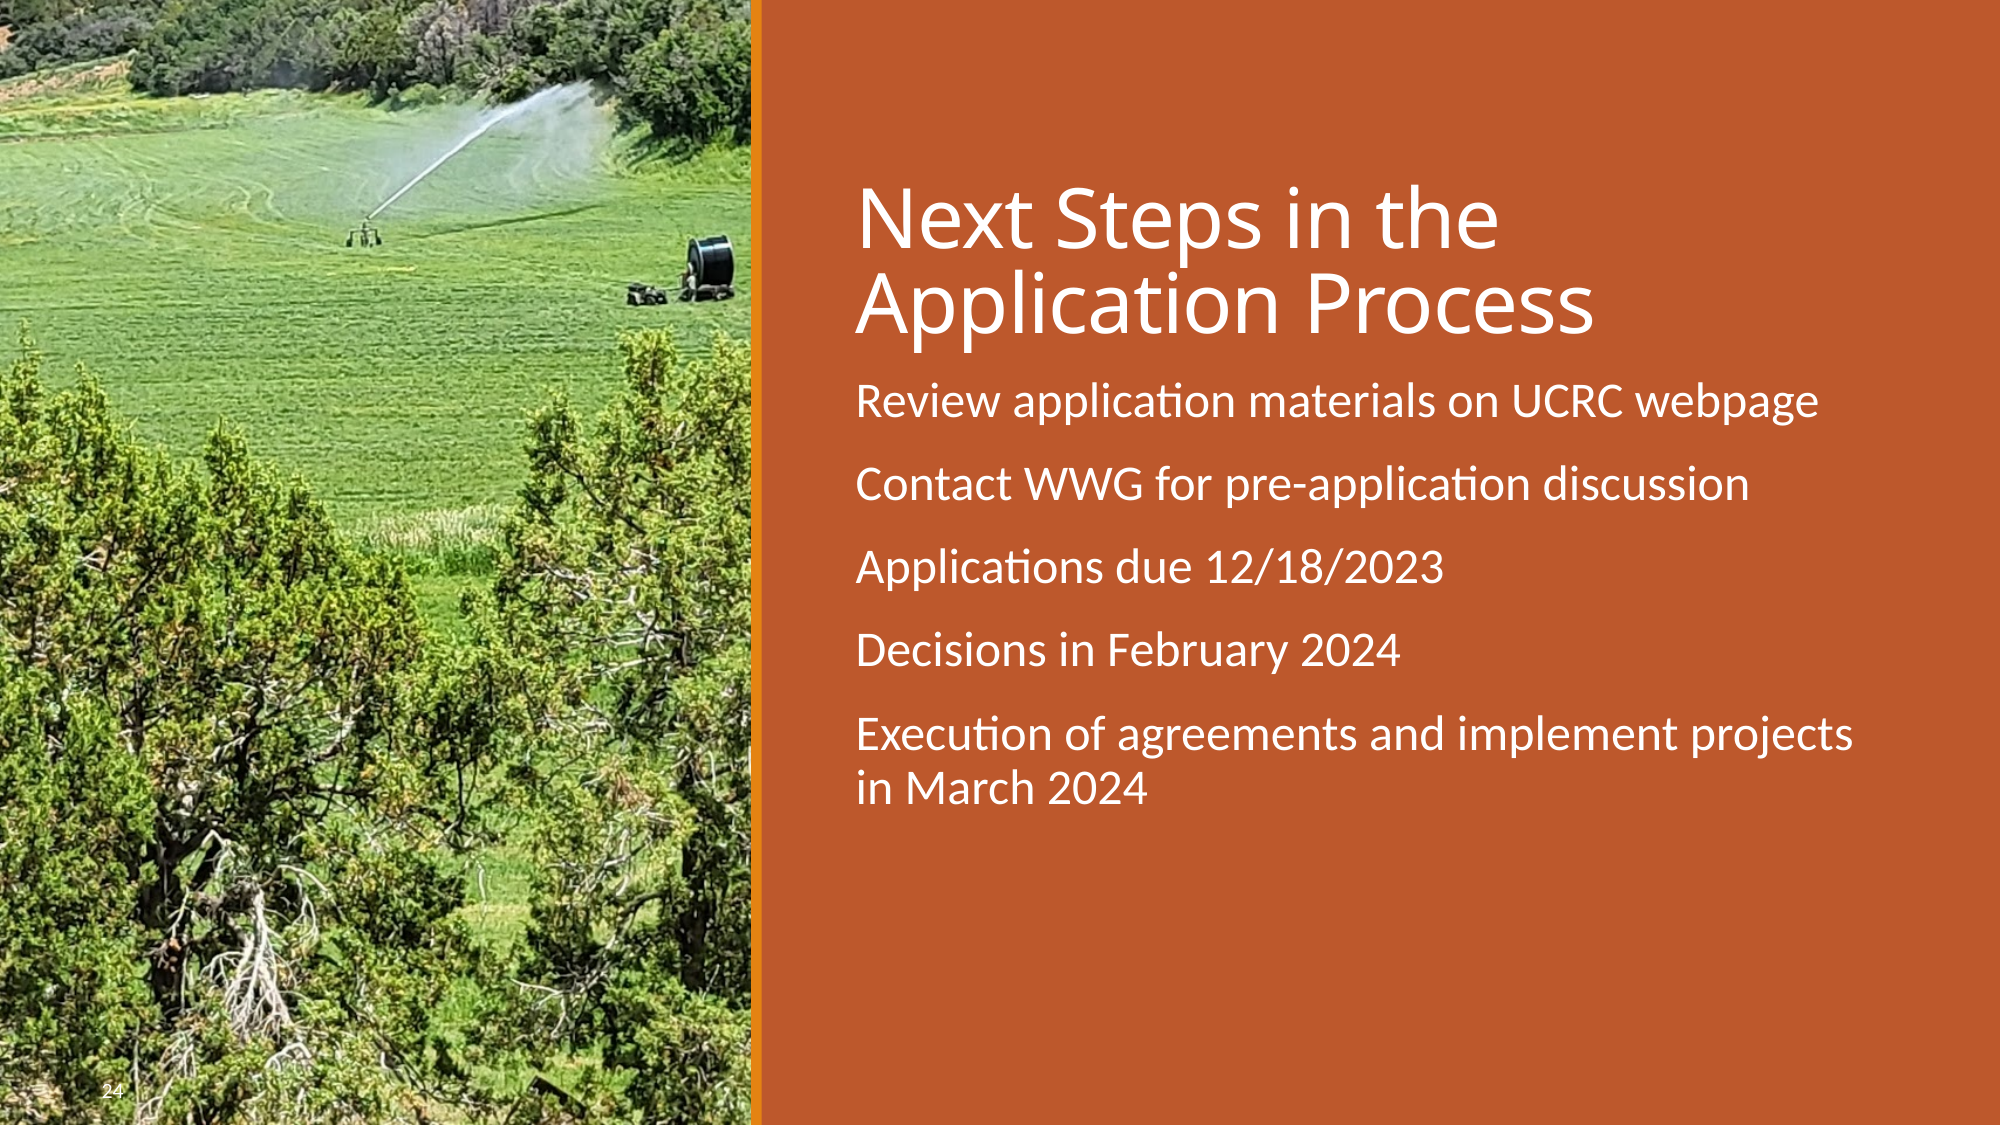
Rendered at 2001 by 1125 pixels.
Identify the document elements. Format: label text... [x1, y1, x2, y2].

title Next Steps in the Application Process [840, 84, 1881, 359]
text_box [763, 0, 2000, 1125]
text_box [759, 0, 763, 1125]
list Review application materials on UCRC webpage Contact WWG for pre-application discussion Applications due 12/18/2023 Decisions in February 2024 Execution of agreements and implement projects in March 2024 [840, 366, 1881, 966]
picture [0, 0, 752, 1125]
